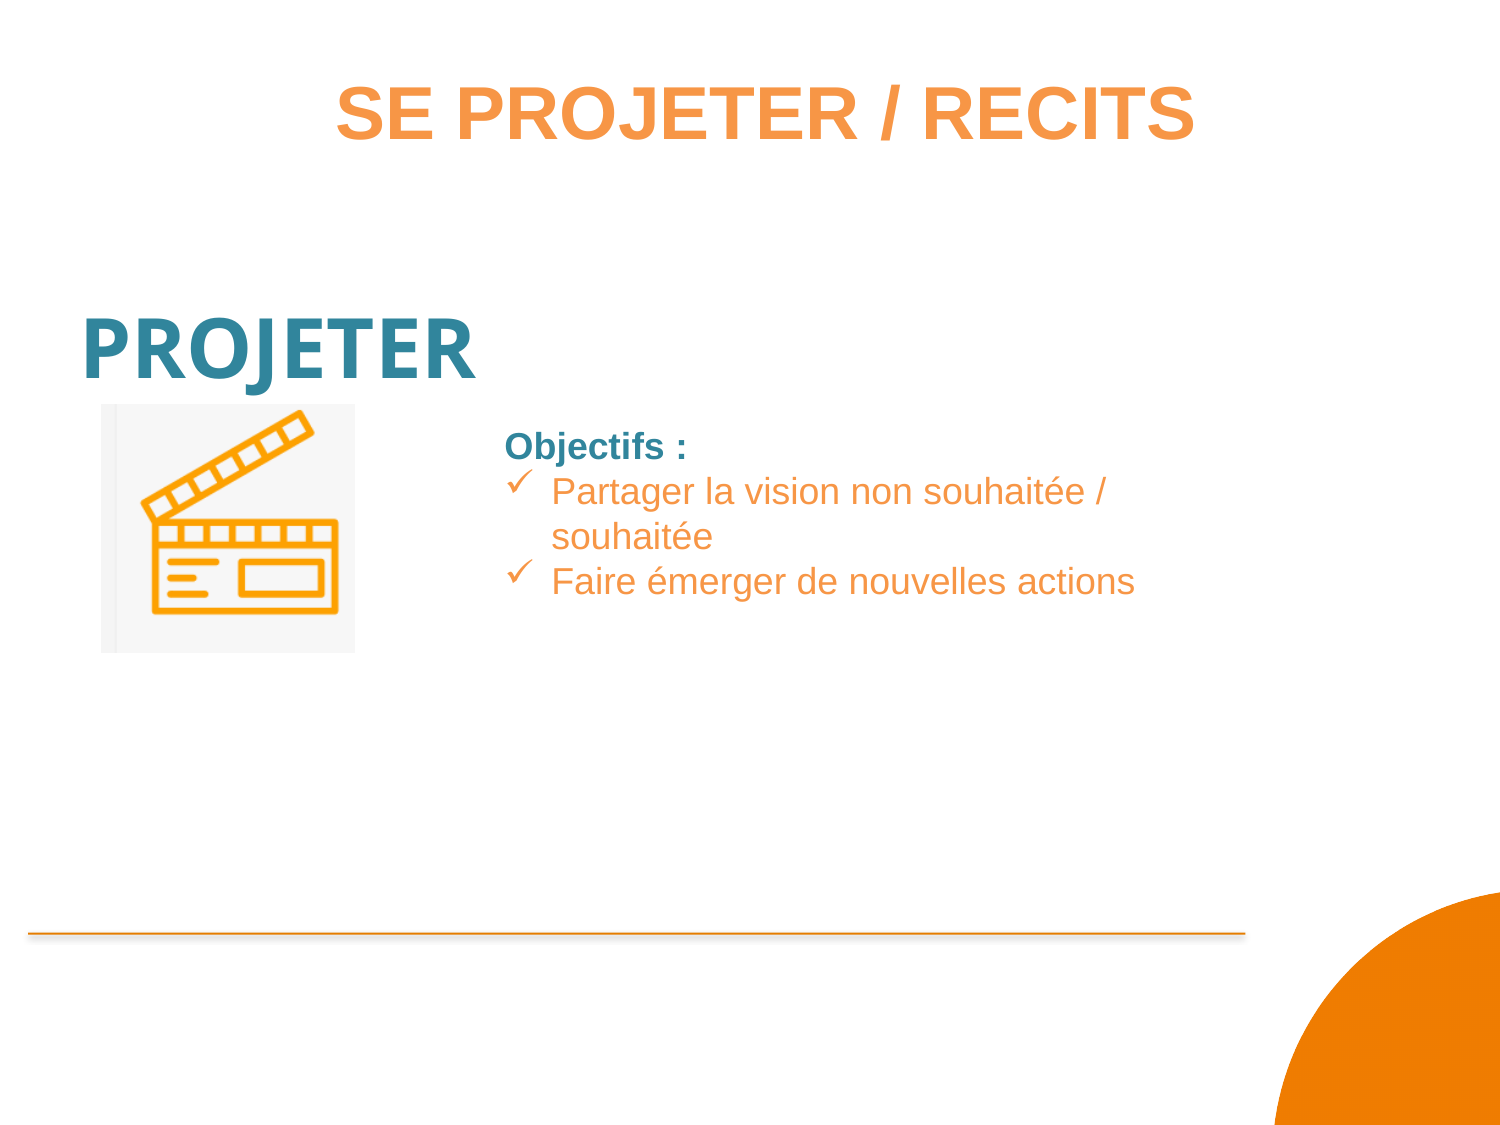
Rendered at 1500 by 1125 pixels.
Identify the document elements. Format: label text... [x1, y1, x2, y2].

picture [1272, 891, 1500, 1125]
text_box SE PROJETER / RECITS [0, 36, 1500, 163]
picture [101, 403, 355, 653]
text_box PROJETER [64, 287, 610, 403]
text_box Objectifs : Partager la vision non souhaitée / souhaitée Faire émerger de nouvelles actions [489, 414, 1185, 700]
